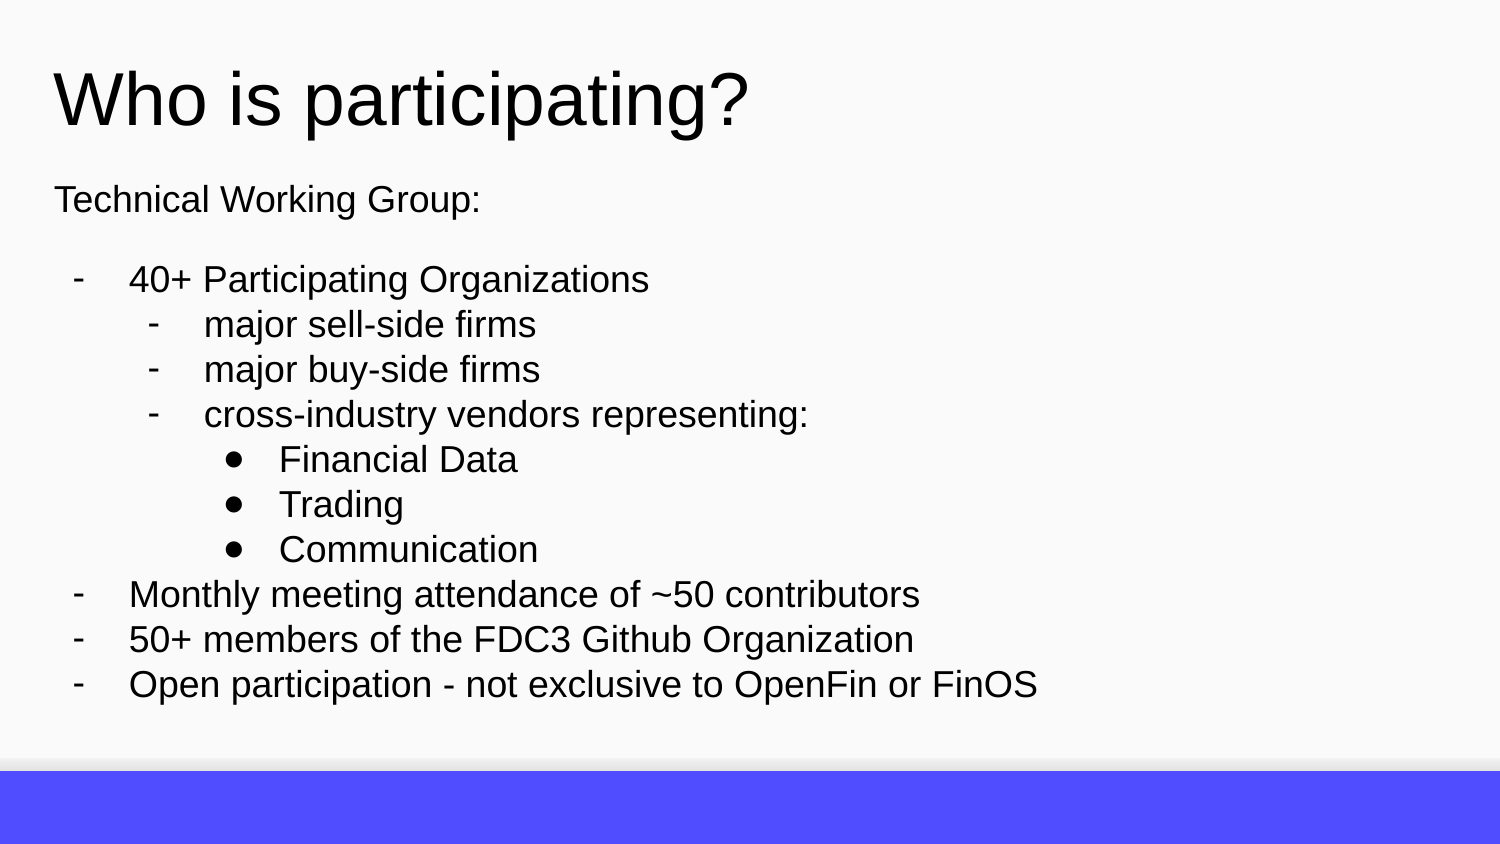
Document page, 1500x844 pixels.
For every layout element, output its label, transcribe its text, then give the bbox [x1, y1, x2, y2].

text_box Who is participating? Technical Working Group: 40+ Participating Organizations major sell-side firms major buy-side firms cross-industry vendors representing: Financial Data Trading Communication Monthly meeting attendance of ~50 contributors 50+ members of the FDC3 Github Organization Open participation - not exclusive to OpenFin or FinOS [39, 35, 1480, 749]
